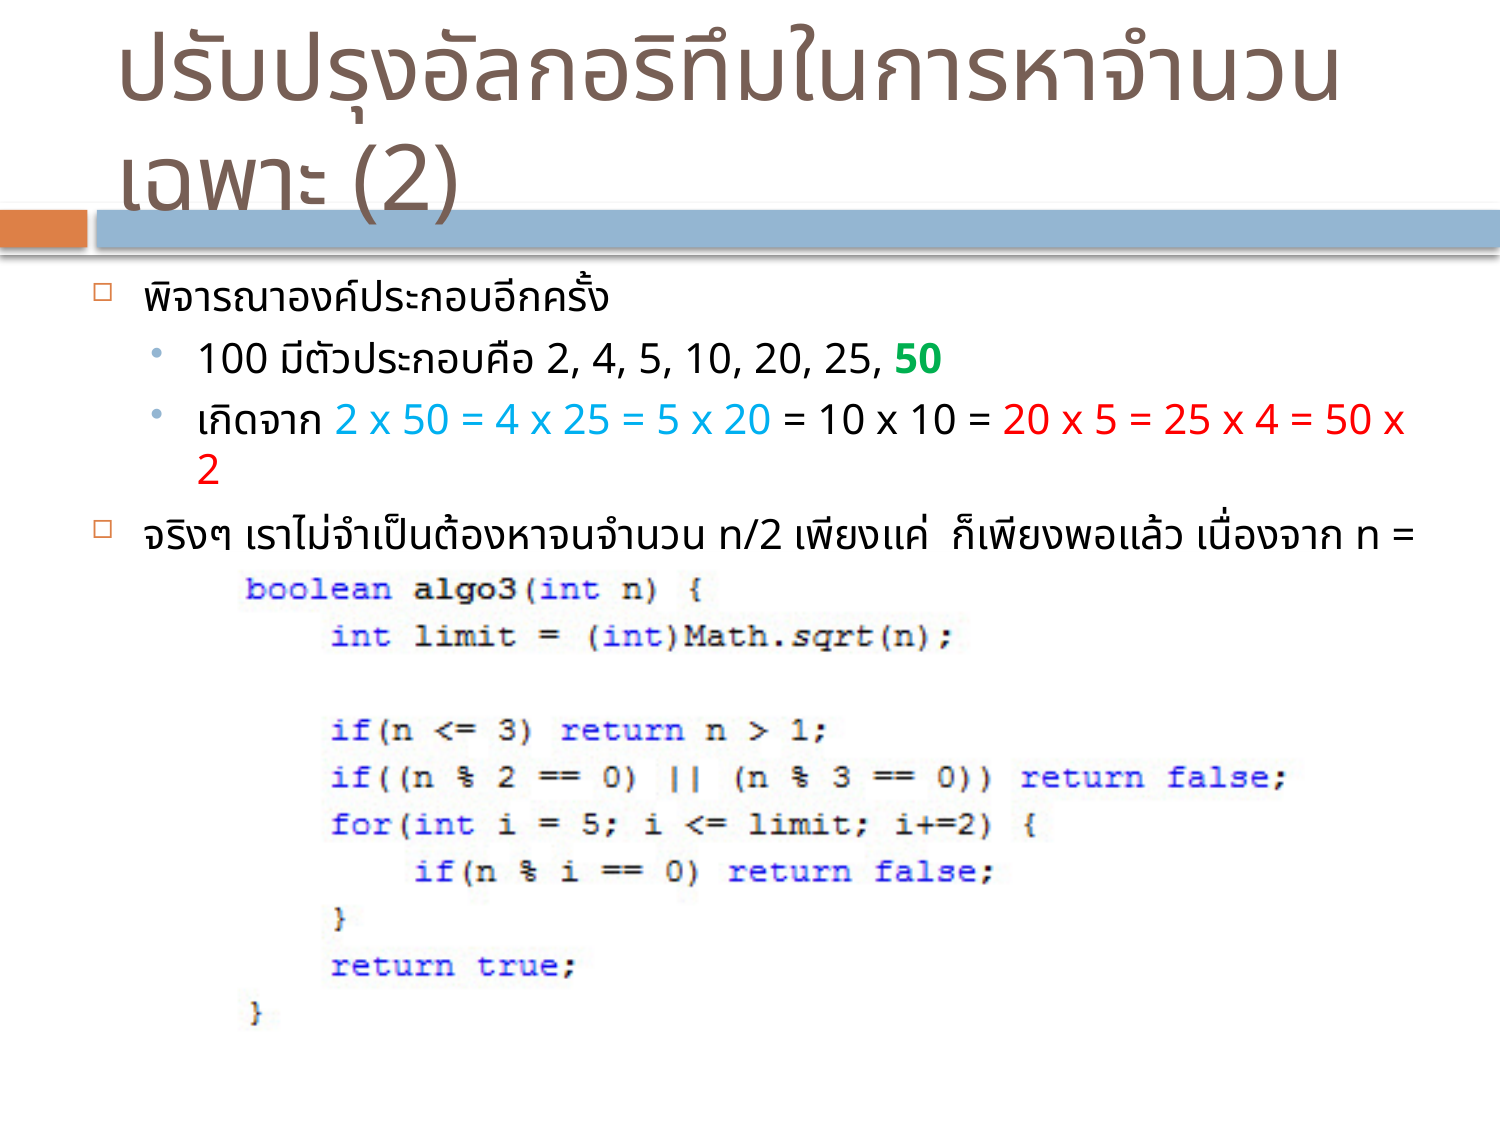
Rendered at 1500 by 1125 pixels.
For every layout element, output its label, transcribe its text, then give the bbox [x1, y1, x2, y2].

title ปรับปรุงอัลกอริทึมในการหาจำนวนเฉพาะ (2) [100, 37, 1439, 201]
picture [218, 550, 1332, 1048]
